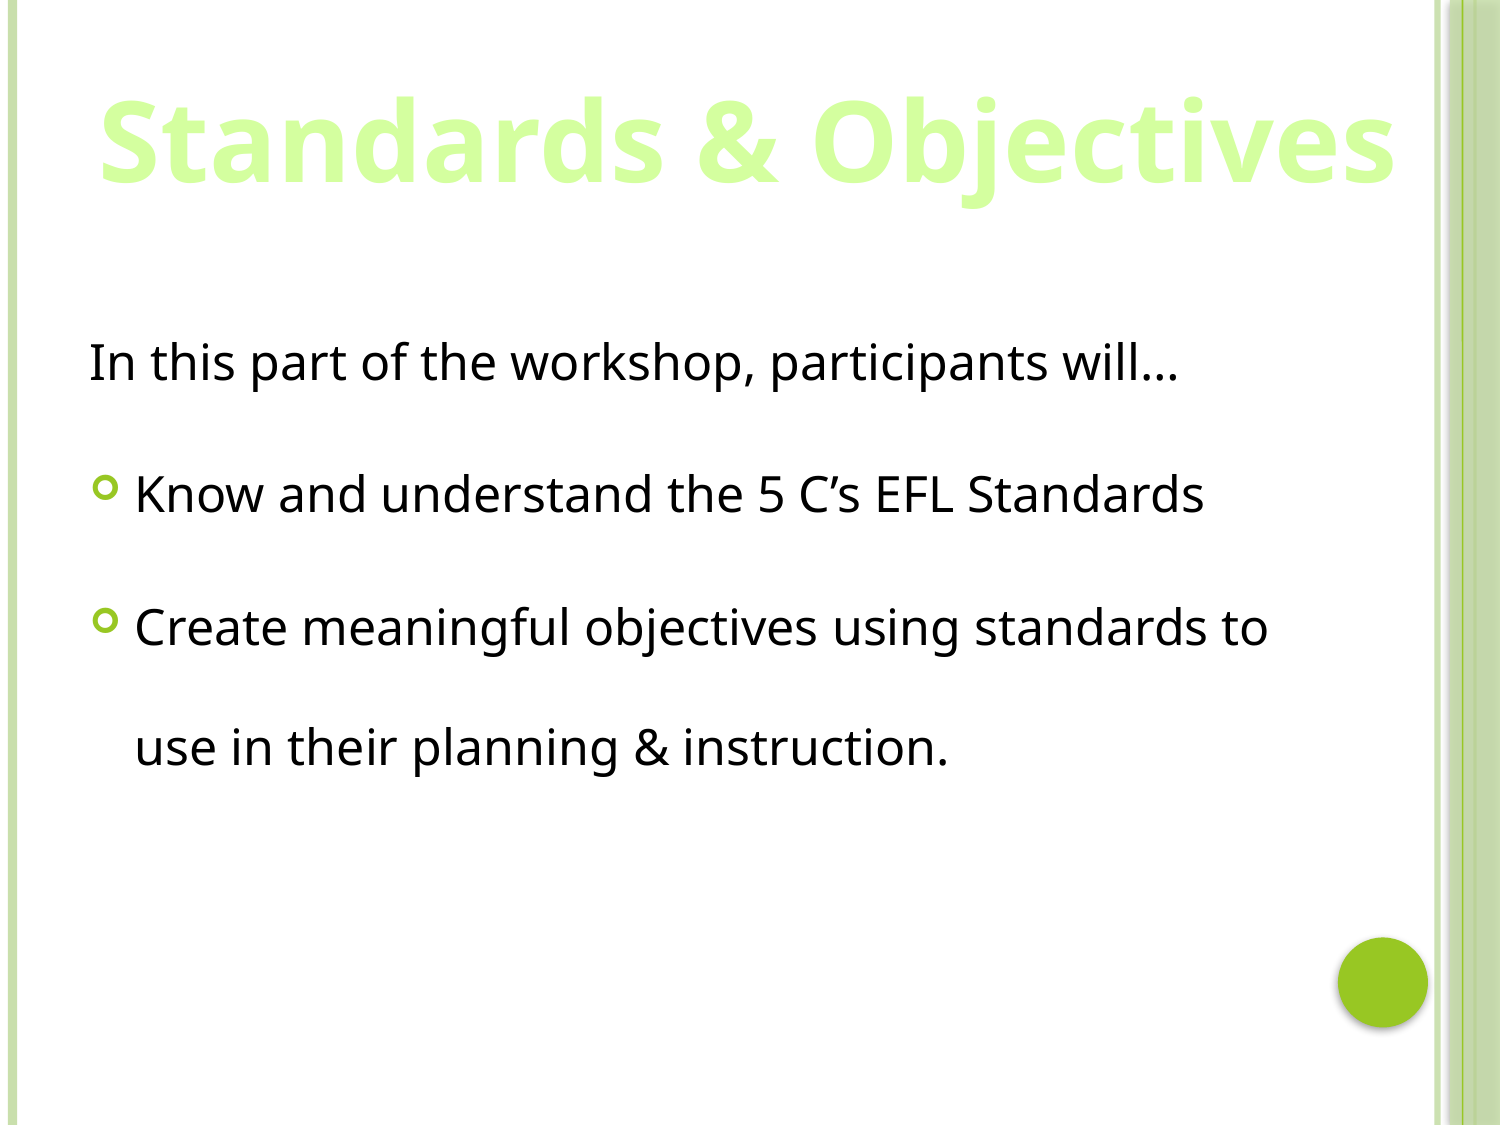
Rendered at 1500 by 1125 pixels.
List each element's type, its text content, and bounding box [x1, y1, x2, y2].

text_box Standards & Objectives [83, 62, 1414, 213]
list In this part of the workshop, participants will… Know and understand the 5 C’s EFL Standards Create meaningful objectives using standards to use in their planning & instruction. [75, 262, 1300, 788]
